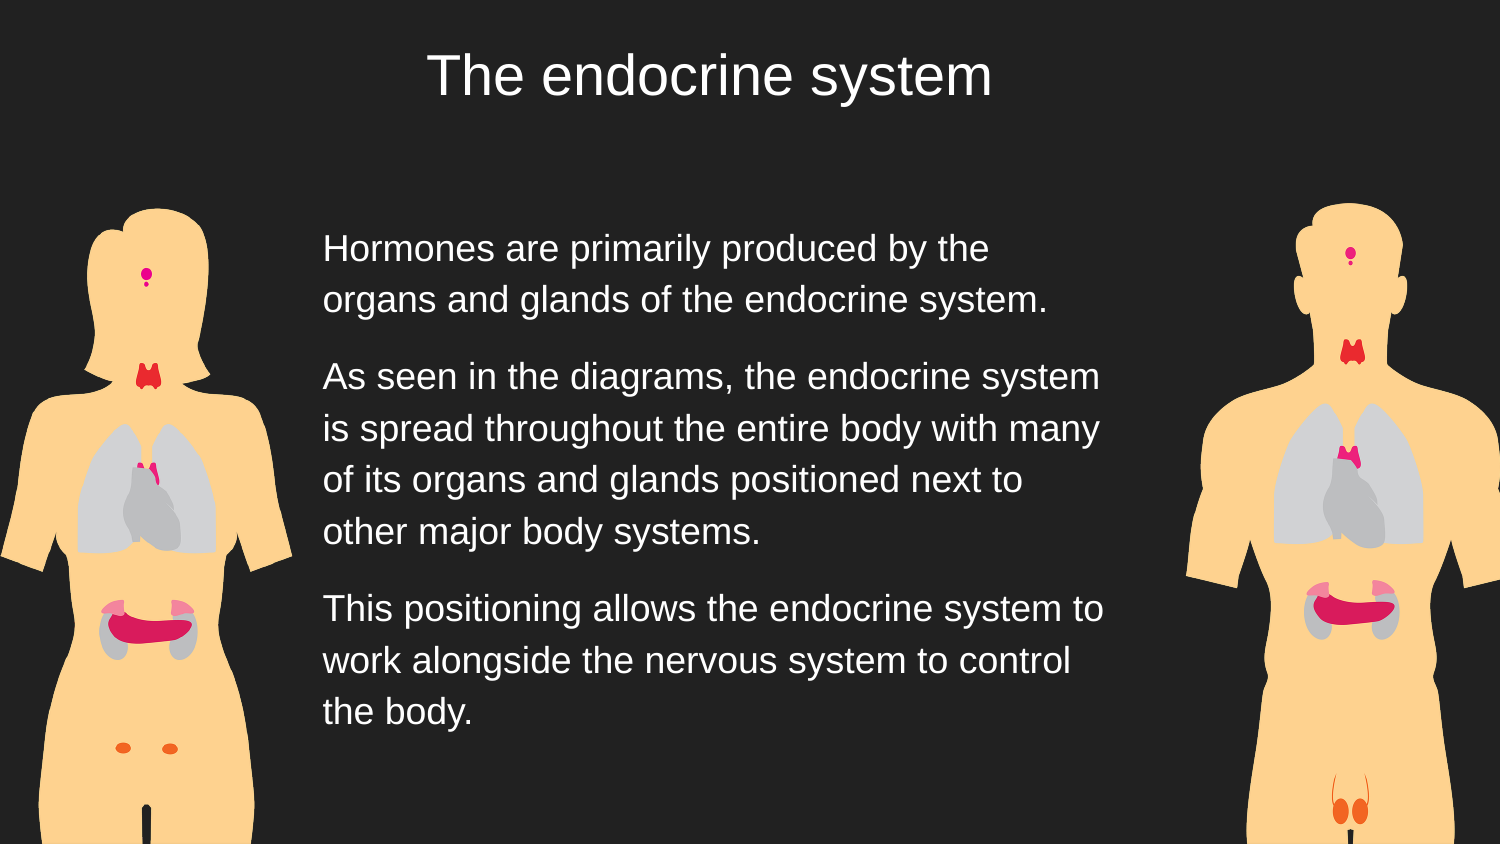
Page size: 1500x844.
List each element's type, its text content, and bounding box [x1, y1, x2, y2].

title The endocrine system [411, 22, 1500, 122]
picture [1165, 203, 1500, 844]
picture [0, 184, 308, 844]
list Hormones are primarily produced by the organs and glands of the endocrine system. As seen in the diagrams, the endocrine system is spread throughout the entire body with many of its organs and glands positioned next to other major body systems. This positioning allows the endocrine system to work alongside the nervous system to control the body. [312, 201, 1124, 750]
